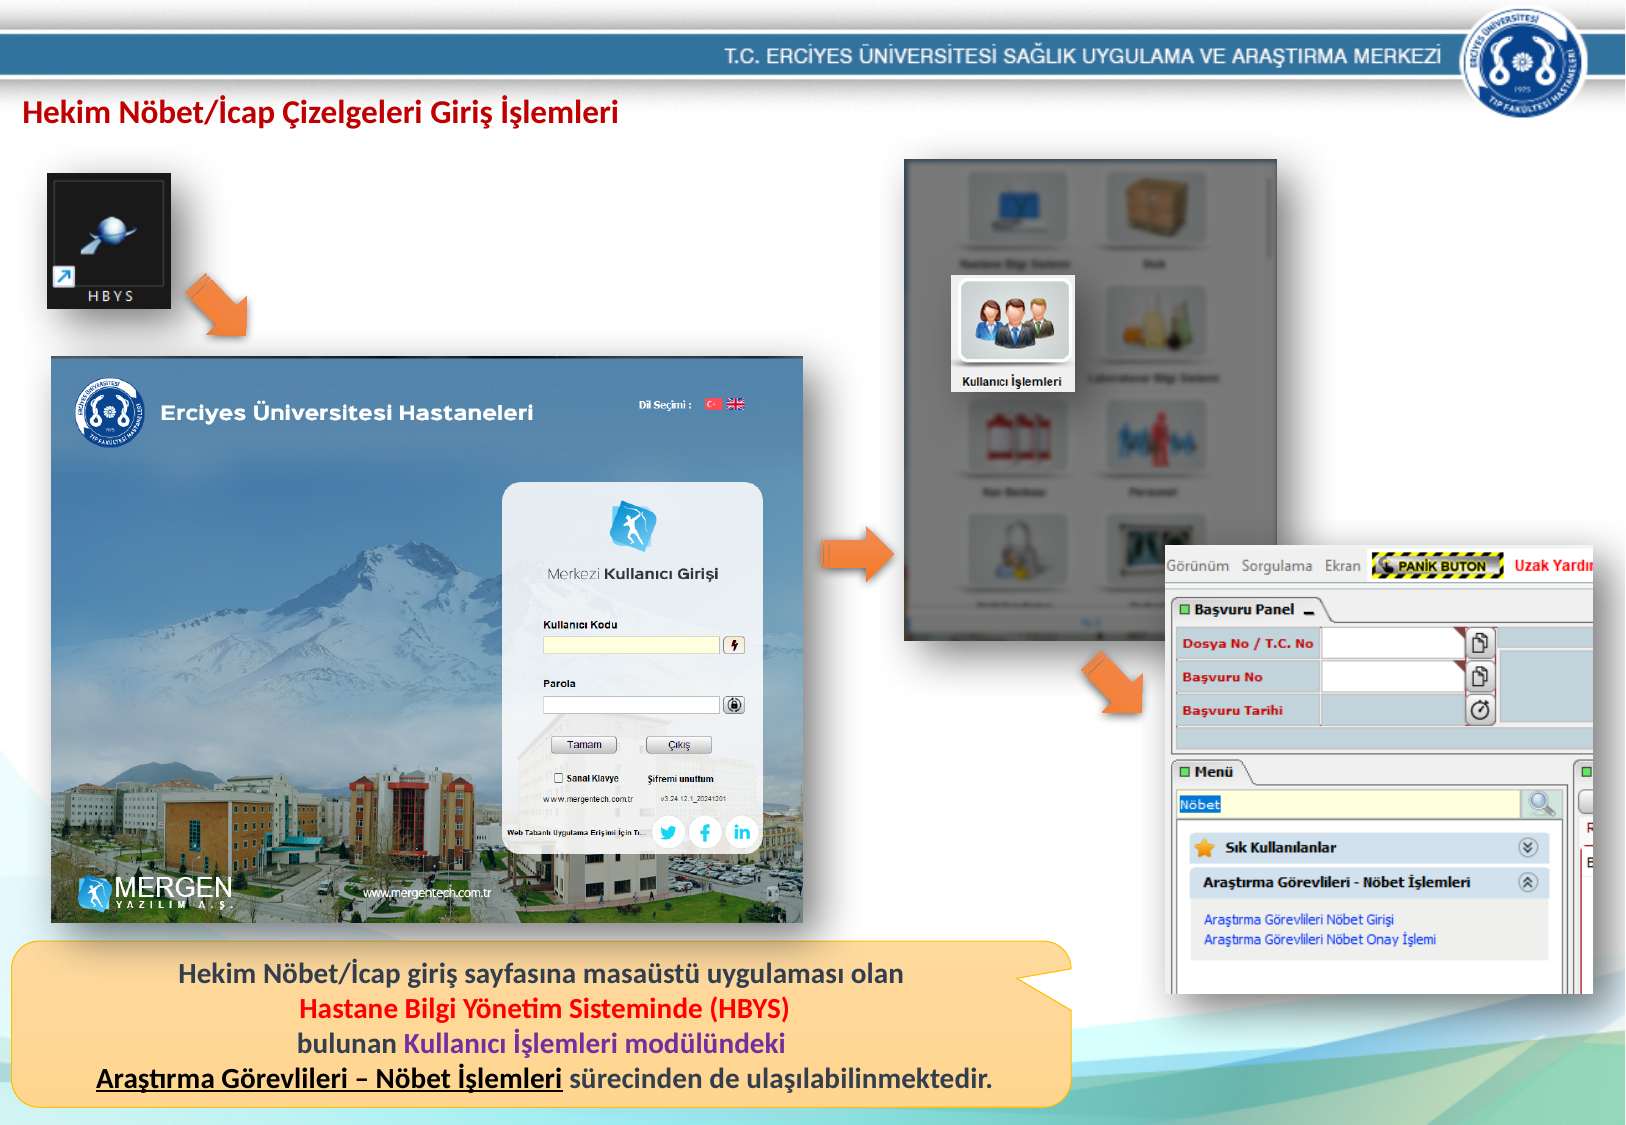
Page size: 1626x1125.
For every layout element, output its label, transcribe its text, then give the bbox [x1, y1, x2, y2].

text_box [904, 159, 1277, 641]
text_box Hekim Nöbet/İcap giriş sayfasına masaüstü uygulaması olan Hastane Bilgi Yönetim Sisteminde (HBYS) bulunan Kullanıcı İşlemleri modülündeki Araştırma Görevlileri – Nöbet İşlemleri sürecinden de ulaşılabilinmektedir. [11, 940, 1072, 1108]
text_box [1081, 650, 1143, 713]
text_box Hekim Nöbet/İcap Çizelgeleri Giriş İşlemleri z [0, 82, 1625, 138]
picture [0, 0, 1626, 1125]
text_box [185, 273, 247, 336]
text_box [824, 526, 894, 582]
